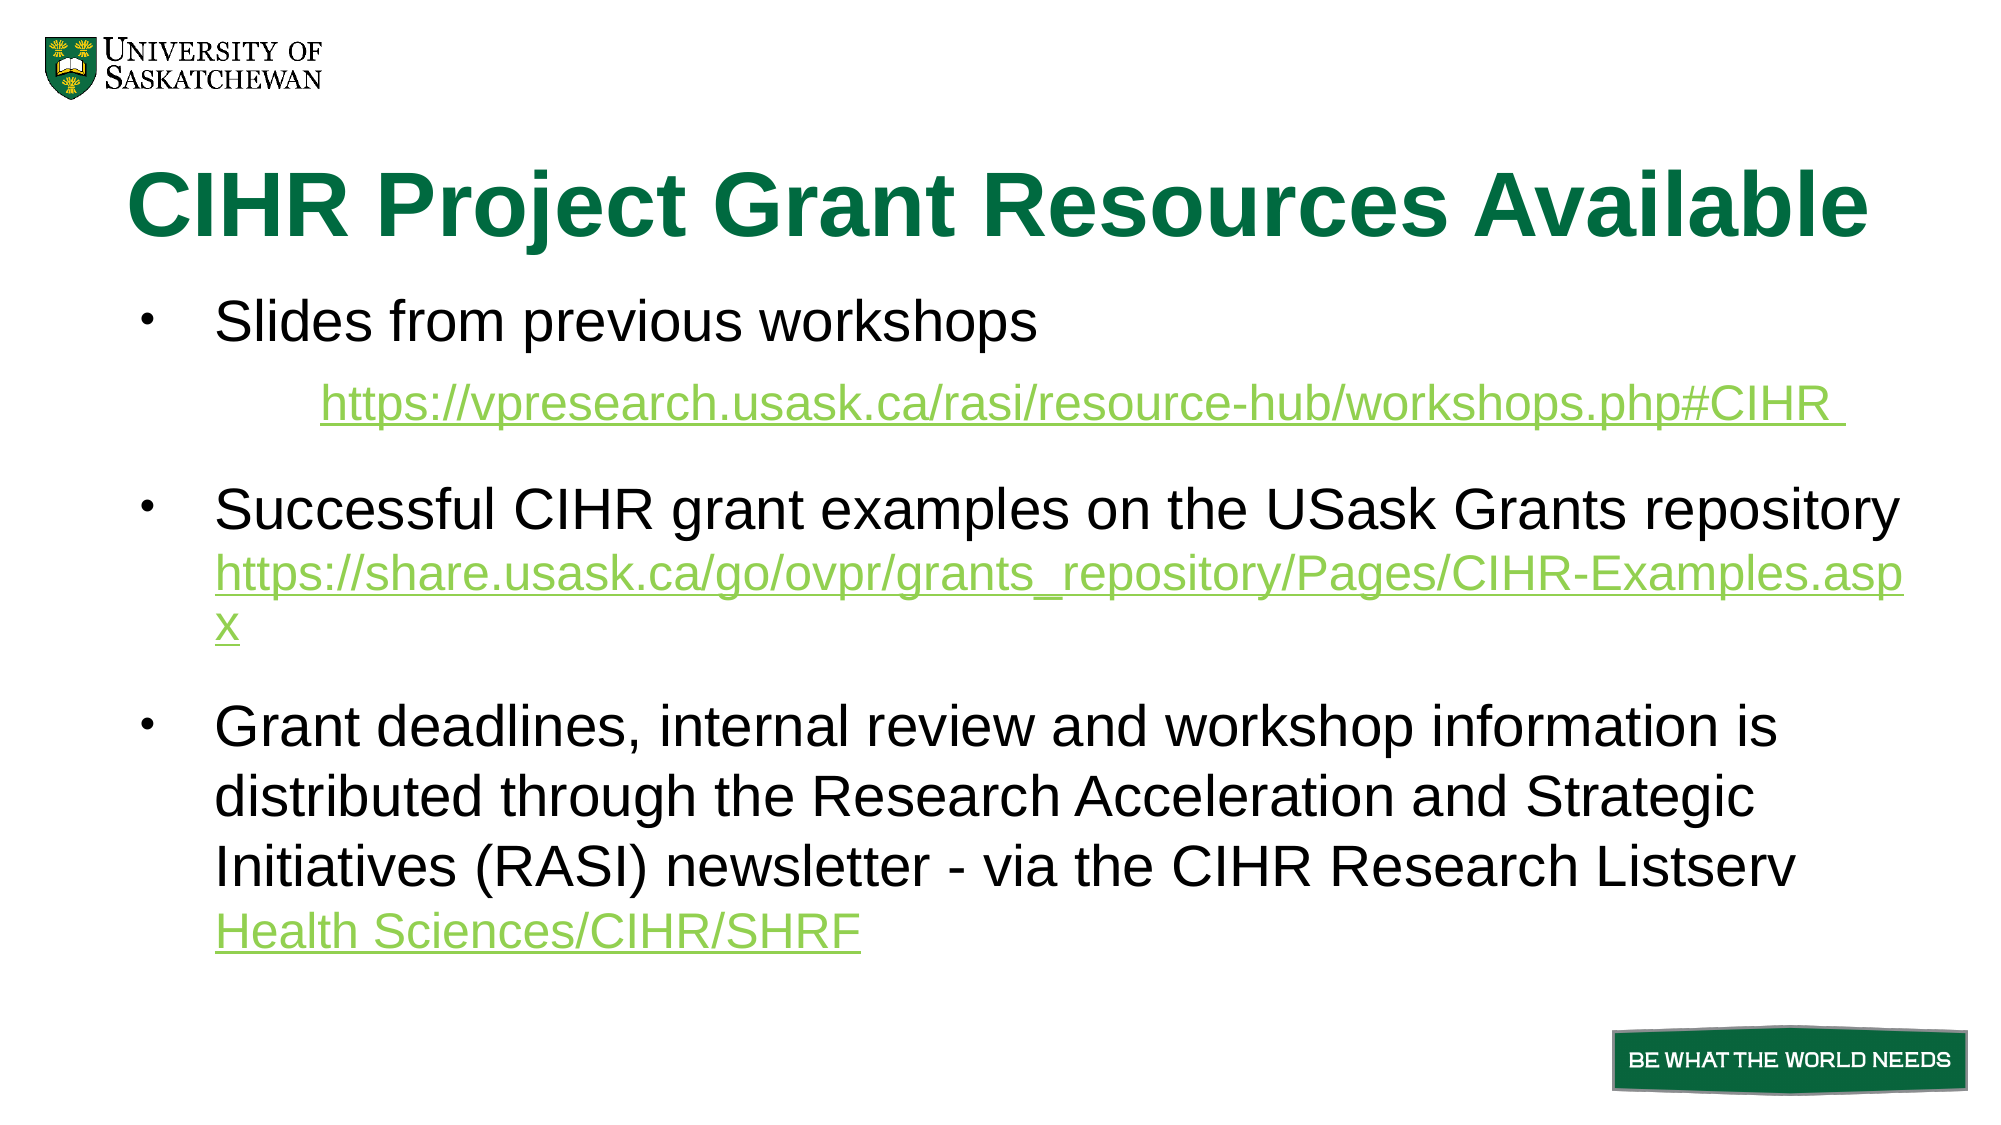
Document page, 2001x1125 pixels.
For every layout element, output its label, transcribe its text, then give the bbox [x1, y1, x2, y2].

title CIHR Project Grant Resources Available [0, 137, 2000, 238]
picture [1612, 1025, 1968, 1096]
list Slides from previous workshops https://vpresearch.usask.ca/rasi/resource-hub/workshops.php#CIHR Successful CIHR grant examples on the USask Grants repository https://share.usask.ca/go/ovpr/grants_repository/Pages/CIHR-Examples.aspx Grant deadlines, internal review and workshop information is distributed through the Research Acceleration and Strategic Initiatives (RASI) newsletter - via the CIHR Research Listserv Health Sciences/CIHR/SHRF [50, 275, 1921, 1055]
picture [45, 37, 322, 100]
